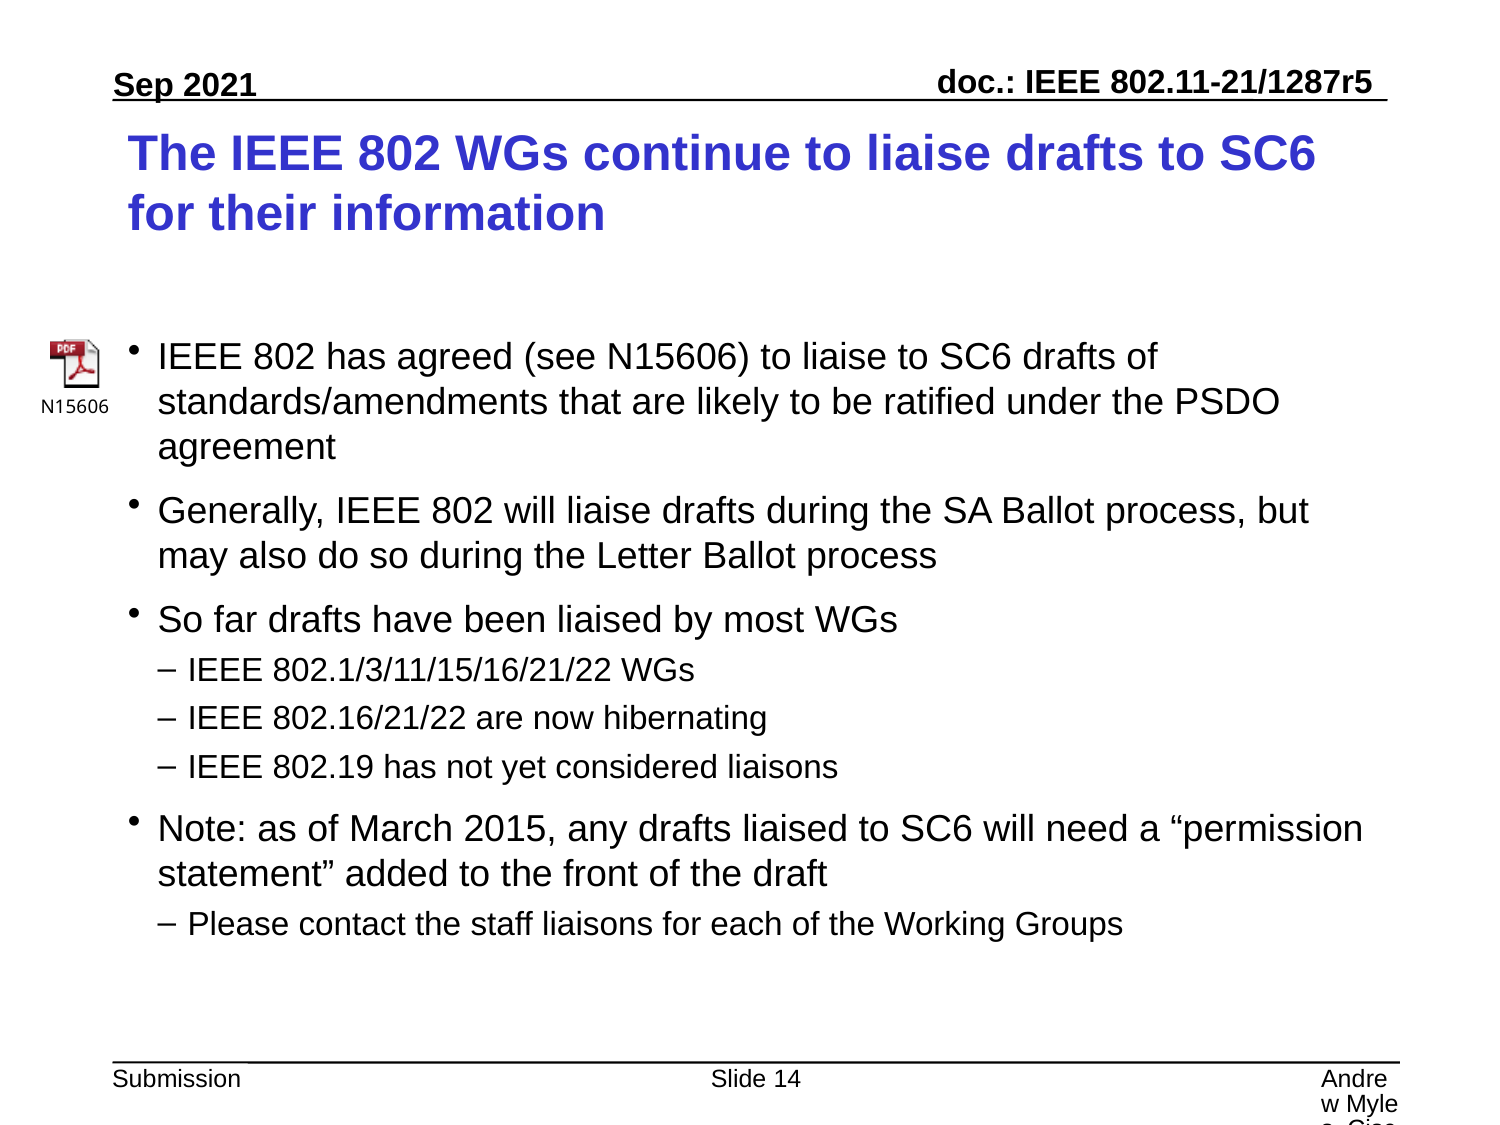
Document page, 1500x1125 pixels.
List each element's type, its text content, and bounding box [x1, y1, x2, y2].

slide_number Slide 14 [709, 1061, 803, 1093]
footer Andrew Myles, Cisco [1320, 1061, 1402, 1093]
title The IEEE 802 WGs continue to liaise drafts to SC6 for their information [112, 112, 1388, 288]
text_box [0, 337, 151, 465]
list IEEE 802 has agreed (see N15606) to liaise to SC6 drafts of standards/amendments that are likely to be ratified under the PSDO agreement Generally, IEEE 802 will liaise drafts during the SA Ballot process, but may also do so during the Letter Ballot process So far drafts have been liaised by most WGs IEEE 802.1/3/11/15/16/21/22 WGs IEEE 802.16/21/22 are now hibernating IEEE 802.19 has not yet considered liaisons Note: as of March 2015, any drafts liaised to SC6 will need a “permission statement” added to the front of the draft Please contact the staff liaisons for each of the Working Groups [112, 324, 1388, 1000]
